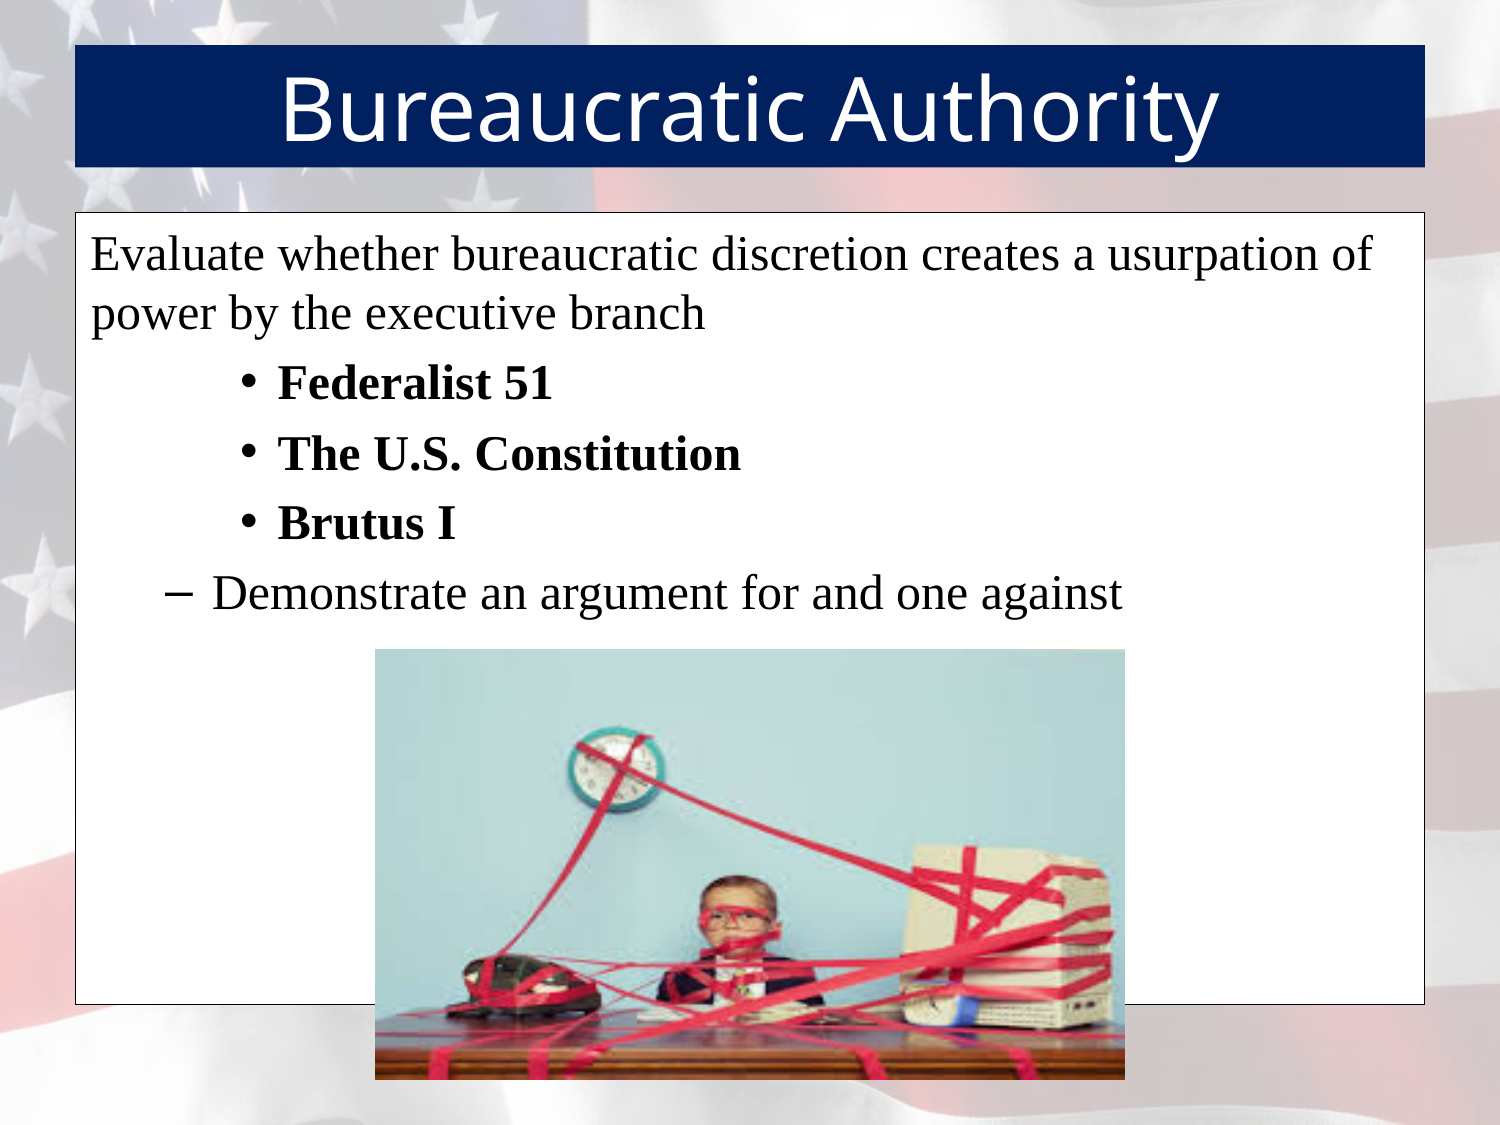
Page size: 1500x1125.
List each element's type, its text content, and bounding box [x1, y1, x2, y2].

title Bureaucratic Authority [75, 45, 1425, 168]
list Evaluate whether bureaucratic discretion creates a usurpation of power by the executive branch Federalist 51 The U.S. Constitution Brutus I Demonstrate an argument for and one against [75, 212, 1425, 1005]
picture [374, 649, 1126, 1081]
